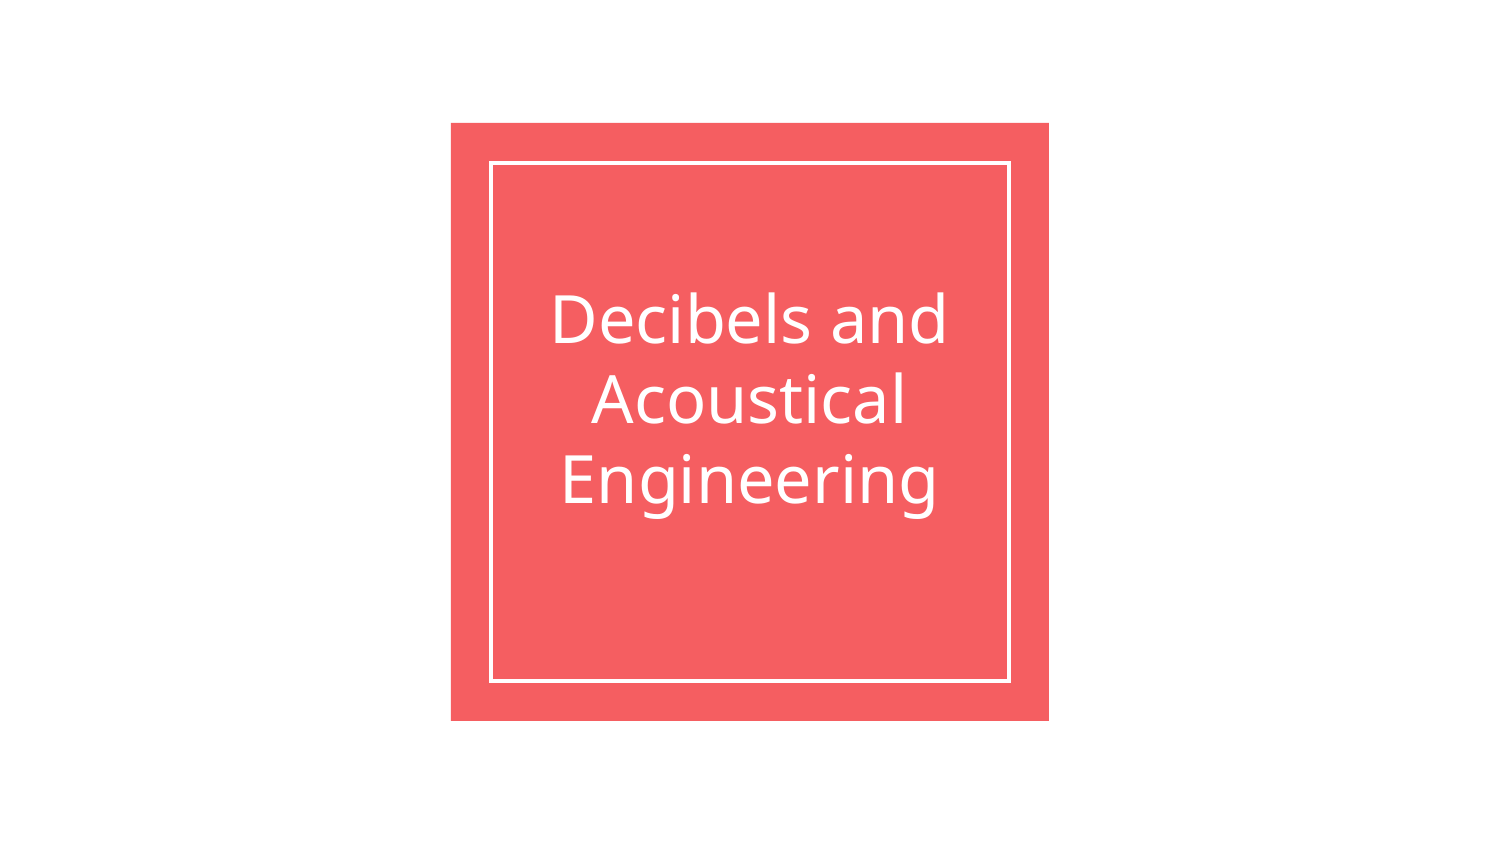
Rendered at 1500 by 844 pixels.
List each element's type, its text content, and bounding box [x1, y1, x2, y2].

title Decibels and Acoustical Engineering [507, 266, 993, 527]
